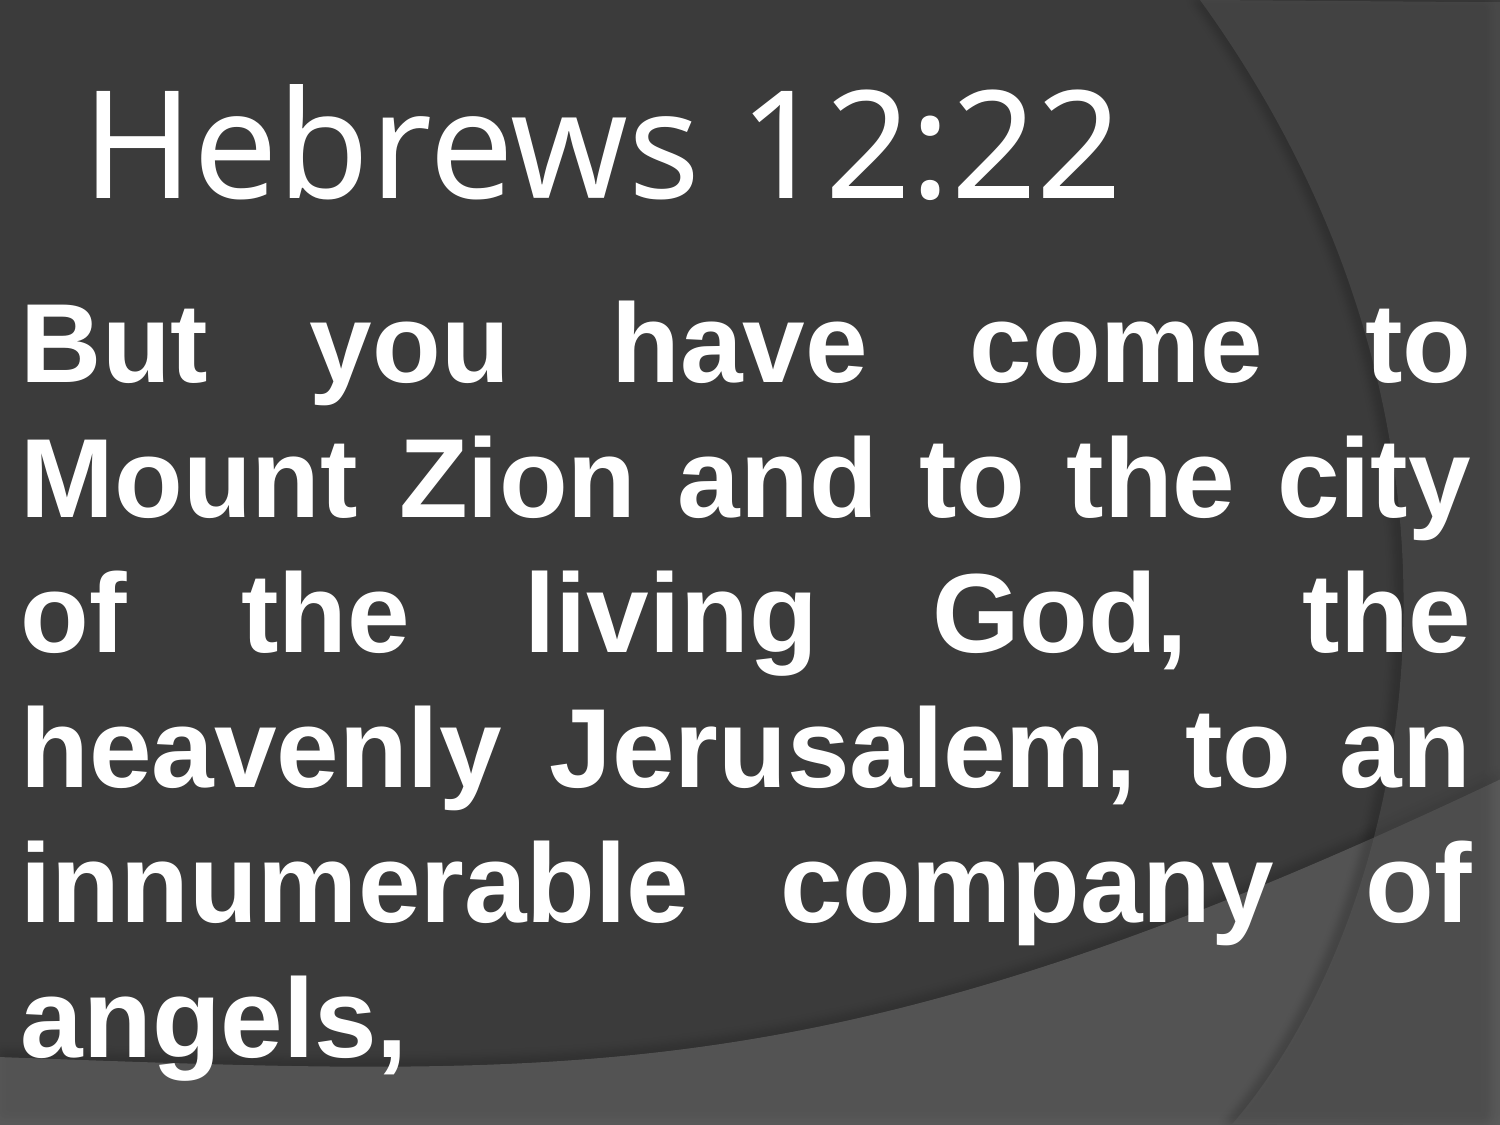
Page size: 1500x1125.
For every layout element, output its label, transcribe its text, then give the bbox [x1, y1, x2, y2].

list But you have come to Mount Zion and to the city of the living God, the heavenly Jerusalem, to an innumerable company of angels, [0, 262, 1488, 1113]
title Hebrews 12:22 [75, 45, 1300, 233]
